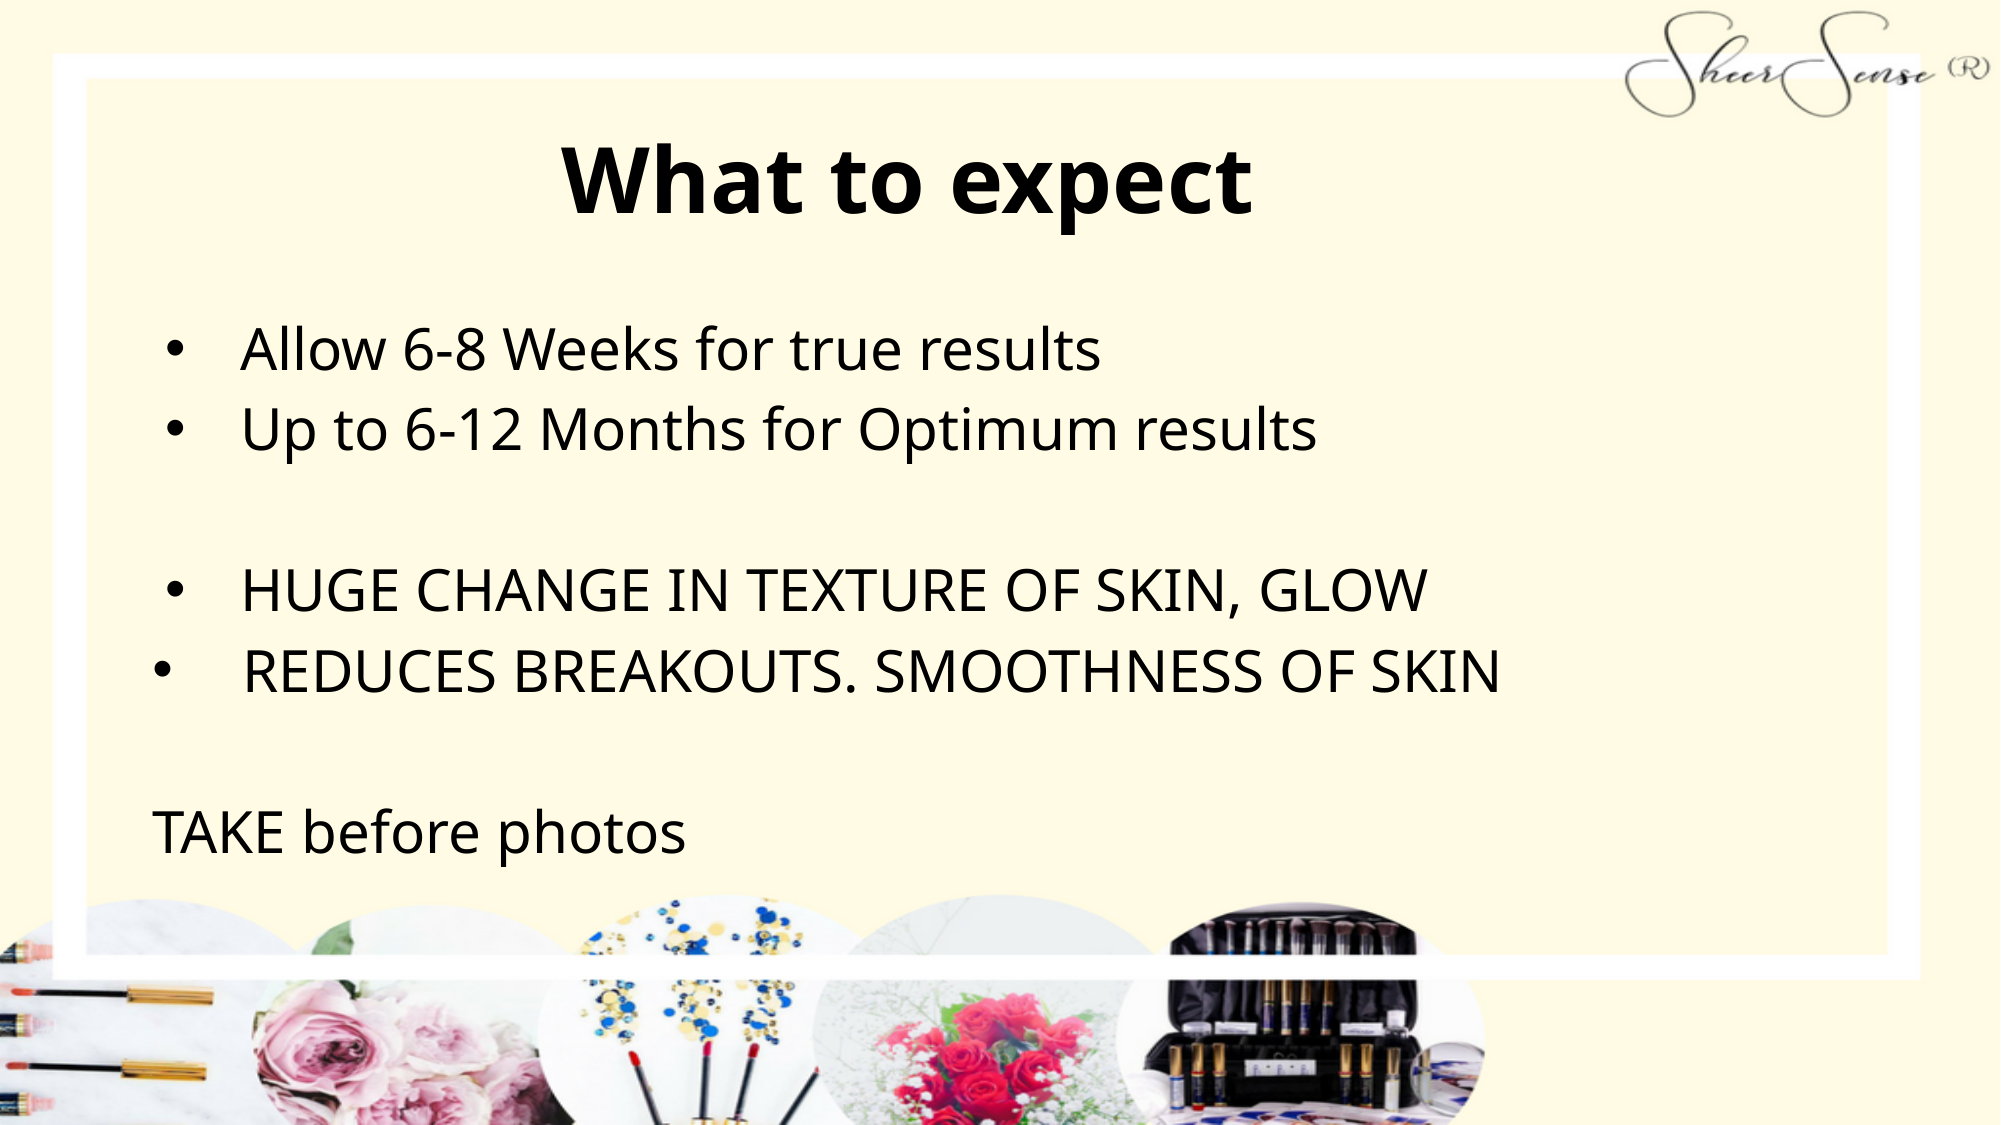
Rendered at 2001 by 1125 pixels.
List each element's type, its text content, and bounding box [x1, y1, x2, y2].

title What to expect [0, 0, 1863, 278]
list Allow 6-8 Weeks for true results Up to 6-12 Months for Optimum results HUGE CHANGE IN TEXTURE OF SKIN, GLOW REDUCES BREAKOUTS. SMOOTHNESS OF SKIN TAKE before photos [137, 294, 1863, 1014]
picture [0, 0, 2001, 1125]
